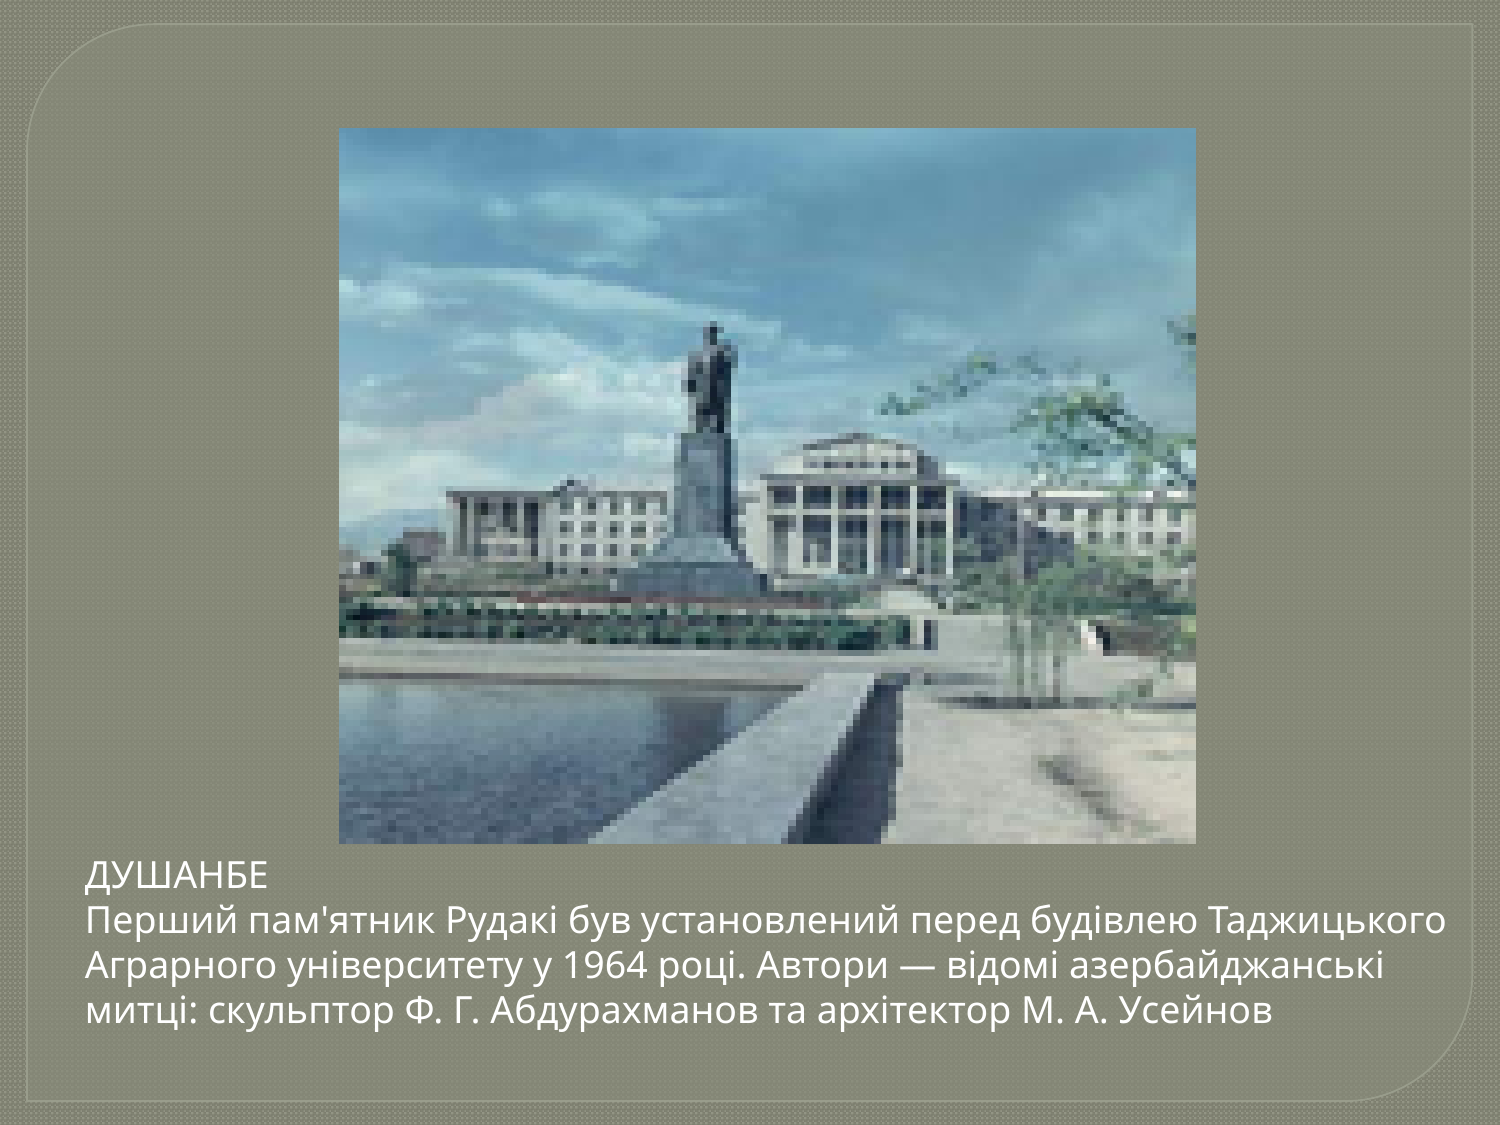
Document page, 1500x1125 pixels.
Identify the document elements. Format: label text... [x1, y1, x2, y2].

picture [339, 128, 1196, 844]
text_box ДУШАНБЕ Перший пам'ятник Рудакі був установлений перед будівлею Таджицького Аграрного університету у 1964 році. Автори — відомі азербайджанські митці: скульптор Ф. Г. Абдурахманов та архітектор М. А. Усейнов [70, 843, 1465, 1039]
